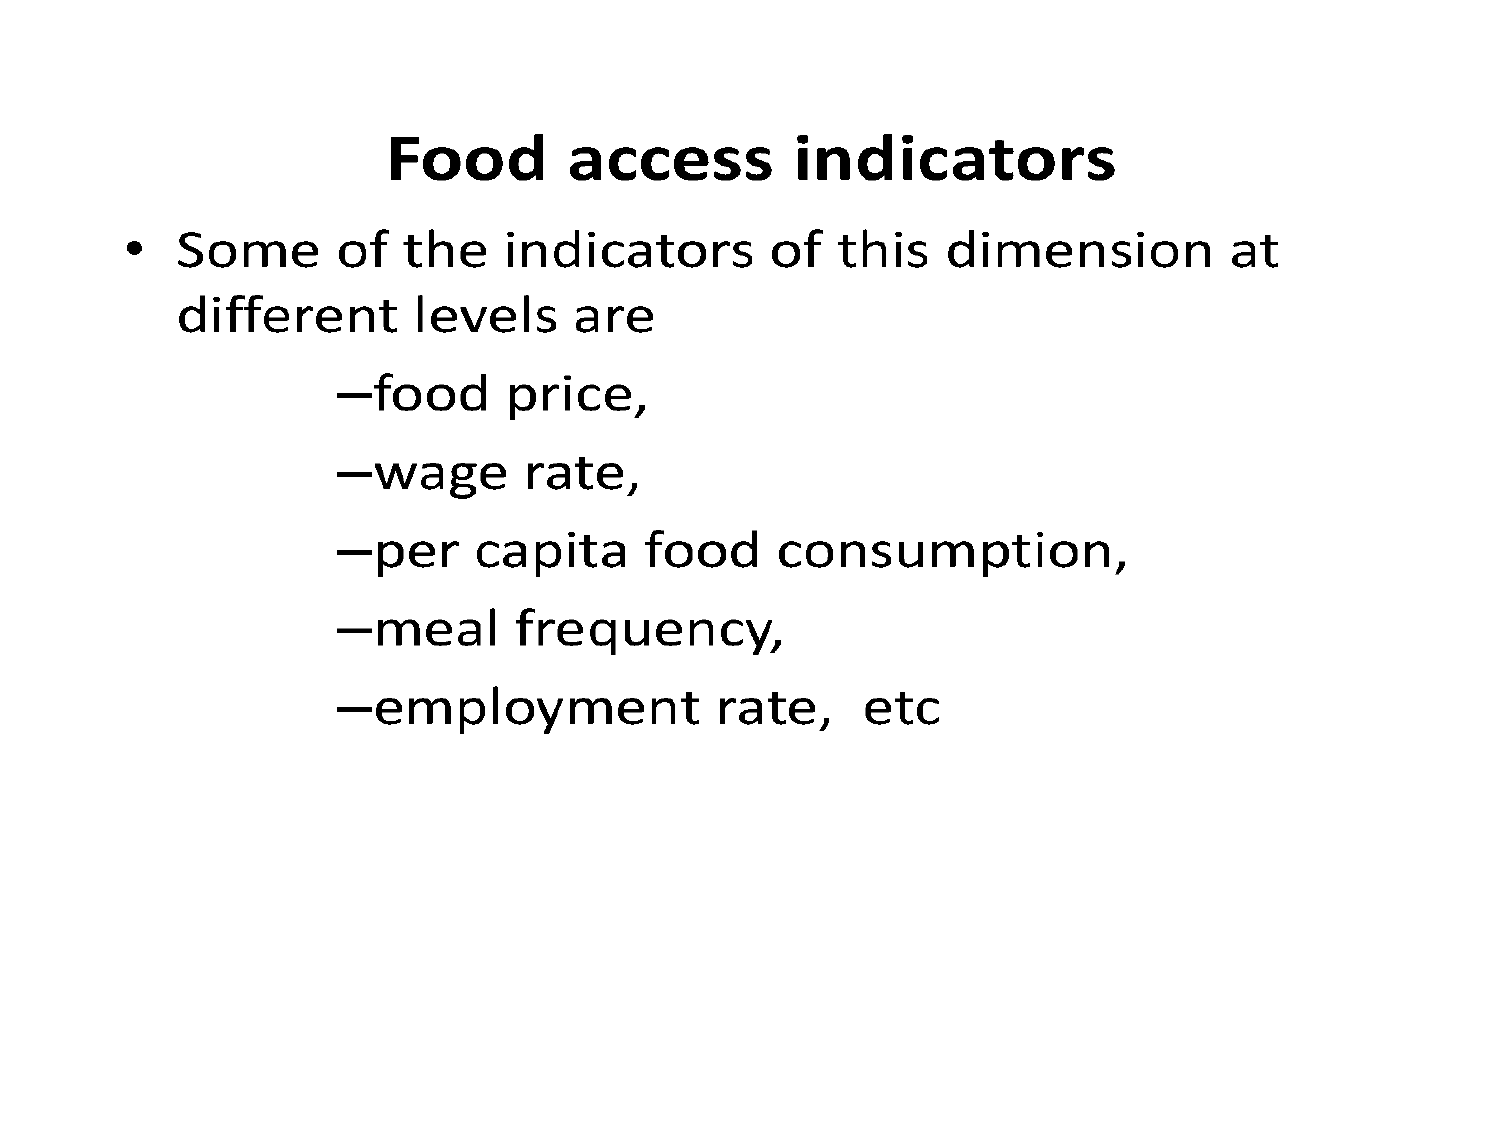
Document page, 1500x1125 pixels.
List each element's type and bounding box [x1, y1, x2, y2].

list [37, 87, 1463, 1006]
